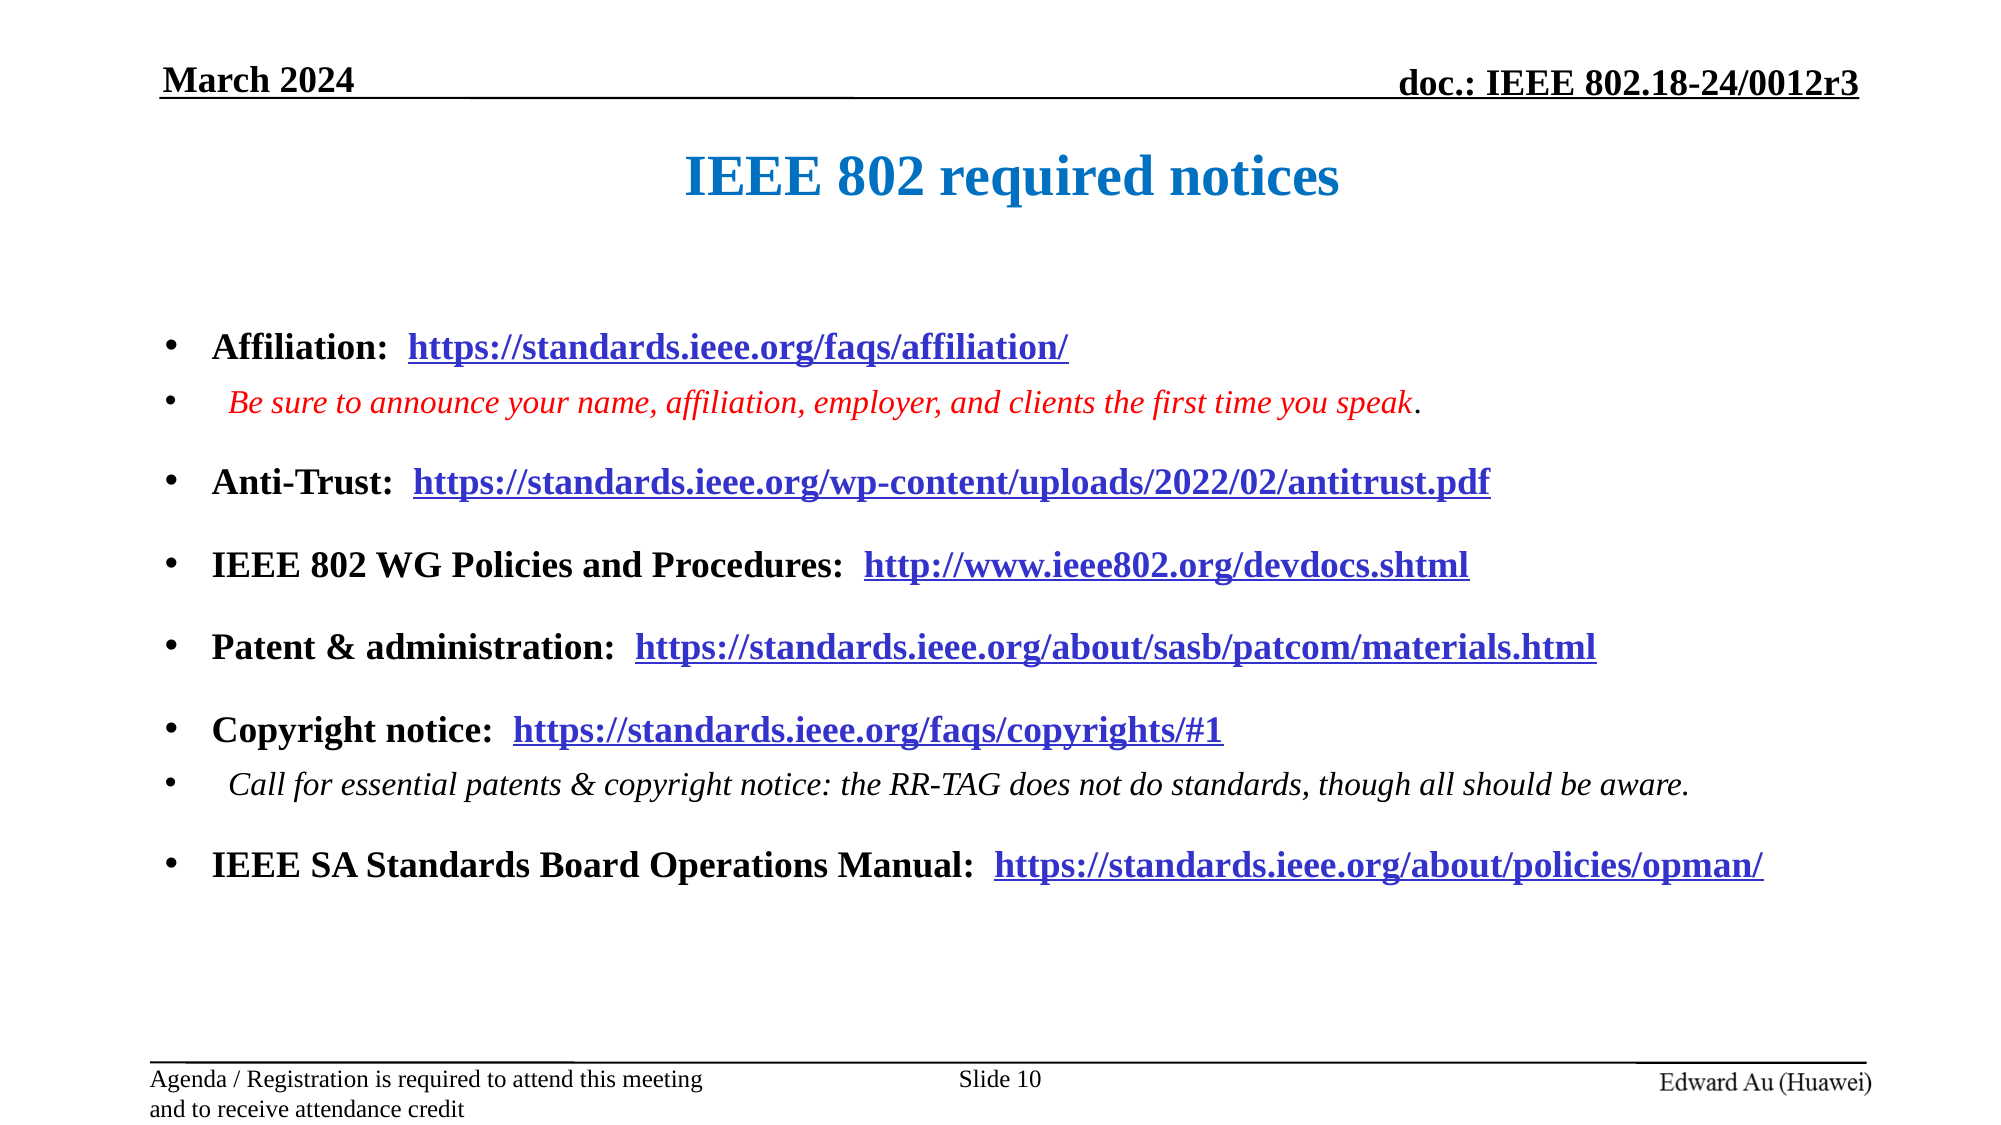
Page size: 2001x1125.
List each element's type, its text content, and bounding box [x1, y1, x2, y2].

slide_number Slide 10 [925, 1061, 1076, 1123]
picture [1174, 1058, 1887, 1113]
text_box Affiliation: https://standards.ieee.org/faqs/affiliation/ Be sure to announce your name, affiliation, employer, and clients the first time you speak. Anti-Trust: https://standards.ieee.org/wp-content/uploads/2022/02/antitrust.pdf IEEE 802 WG Policies and Procedures: http://www.ieee802.org/devdocs.shtml Patent & administration: https://standards.ieee.org/about/sasb/patcom/materials.html Copyright notice: https://standards.ieee.org/faqs/copyrights/#1 Call for essential patents & copyright notice: the RR-TAG does not do standards, though all should be aware. IEEE SA Standards Board Operations Manual: https://standards.ieee.org/about/policies/opman/ [149, 262, 1875, 1028]
title IEEE 802 required notices [162, 99, 1864, 246]
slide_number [162, 54, 526, 99]
